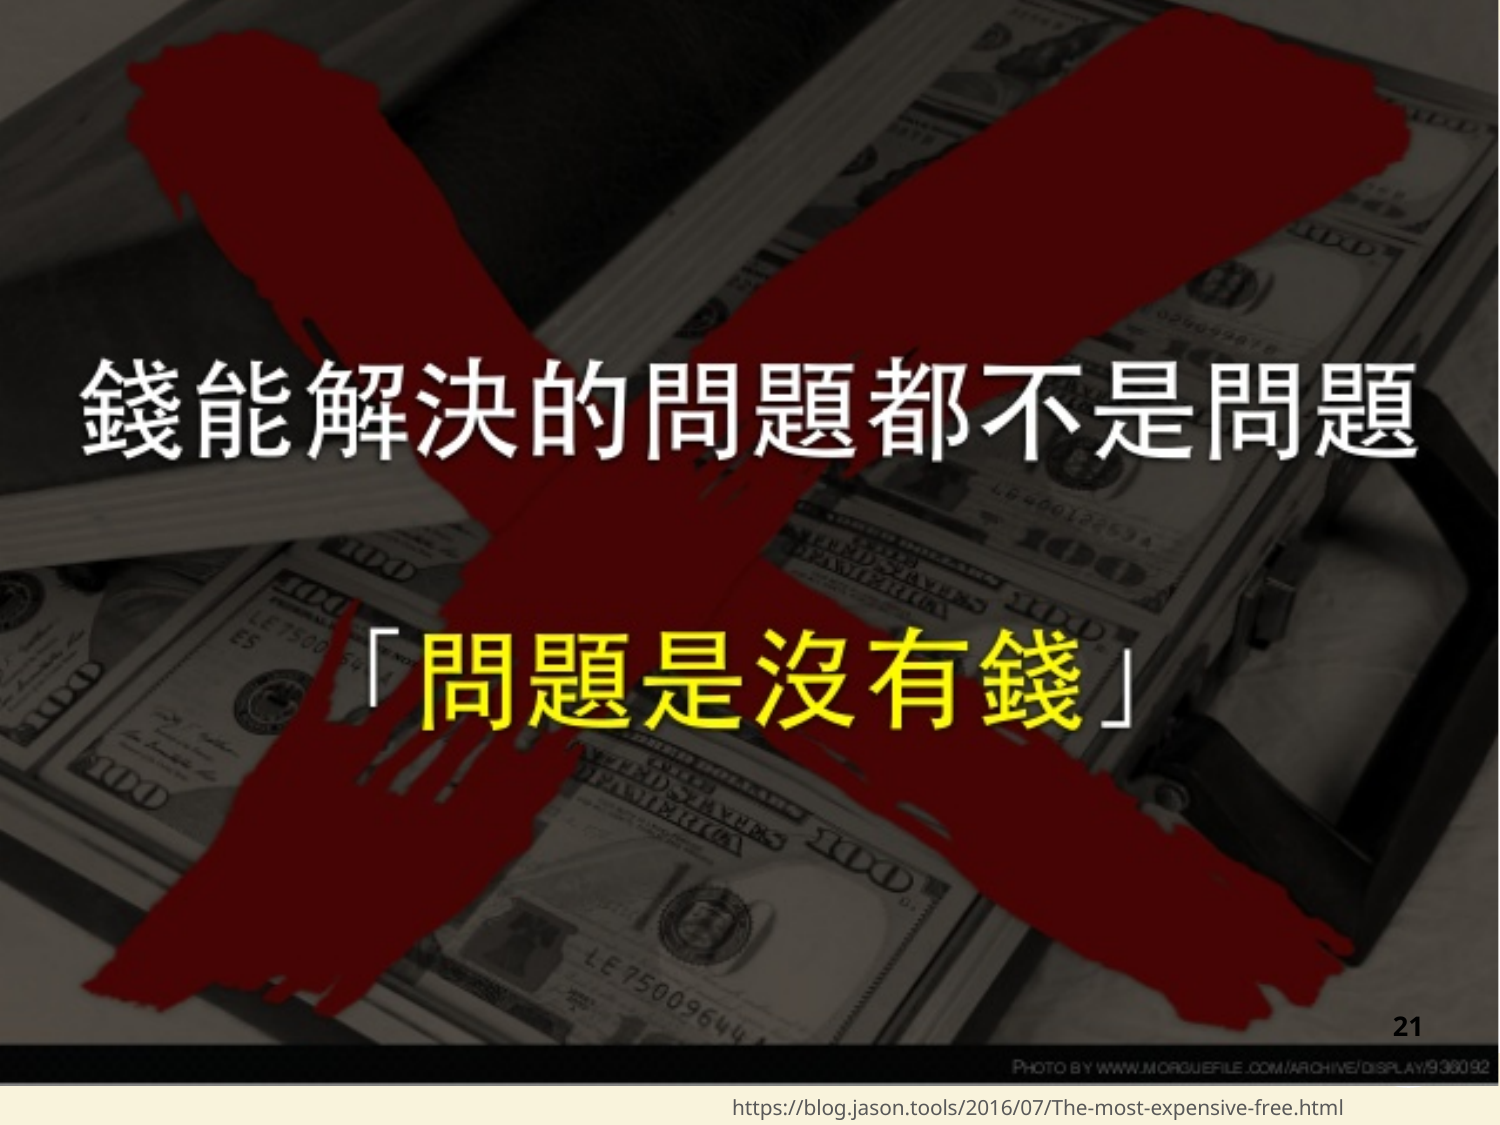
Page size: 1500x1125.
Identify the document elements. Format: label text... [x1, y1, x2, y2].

list https://blog.jason.tools/2016/07/The-most-expensive-free.html [308, 1095, 1344, 1125]
picture [0, 0, 1499, 1087]
